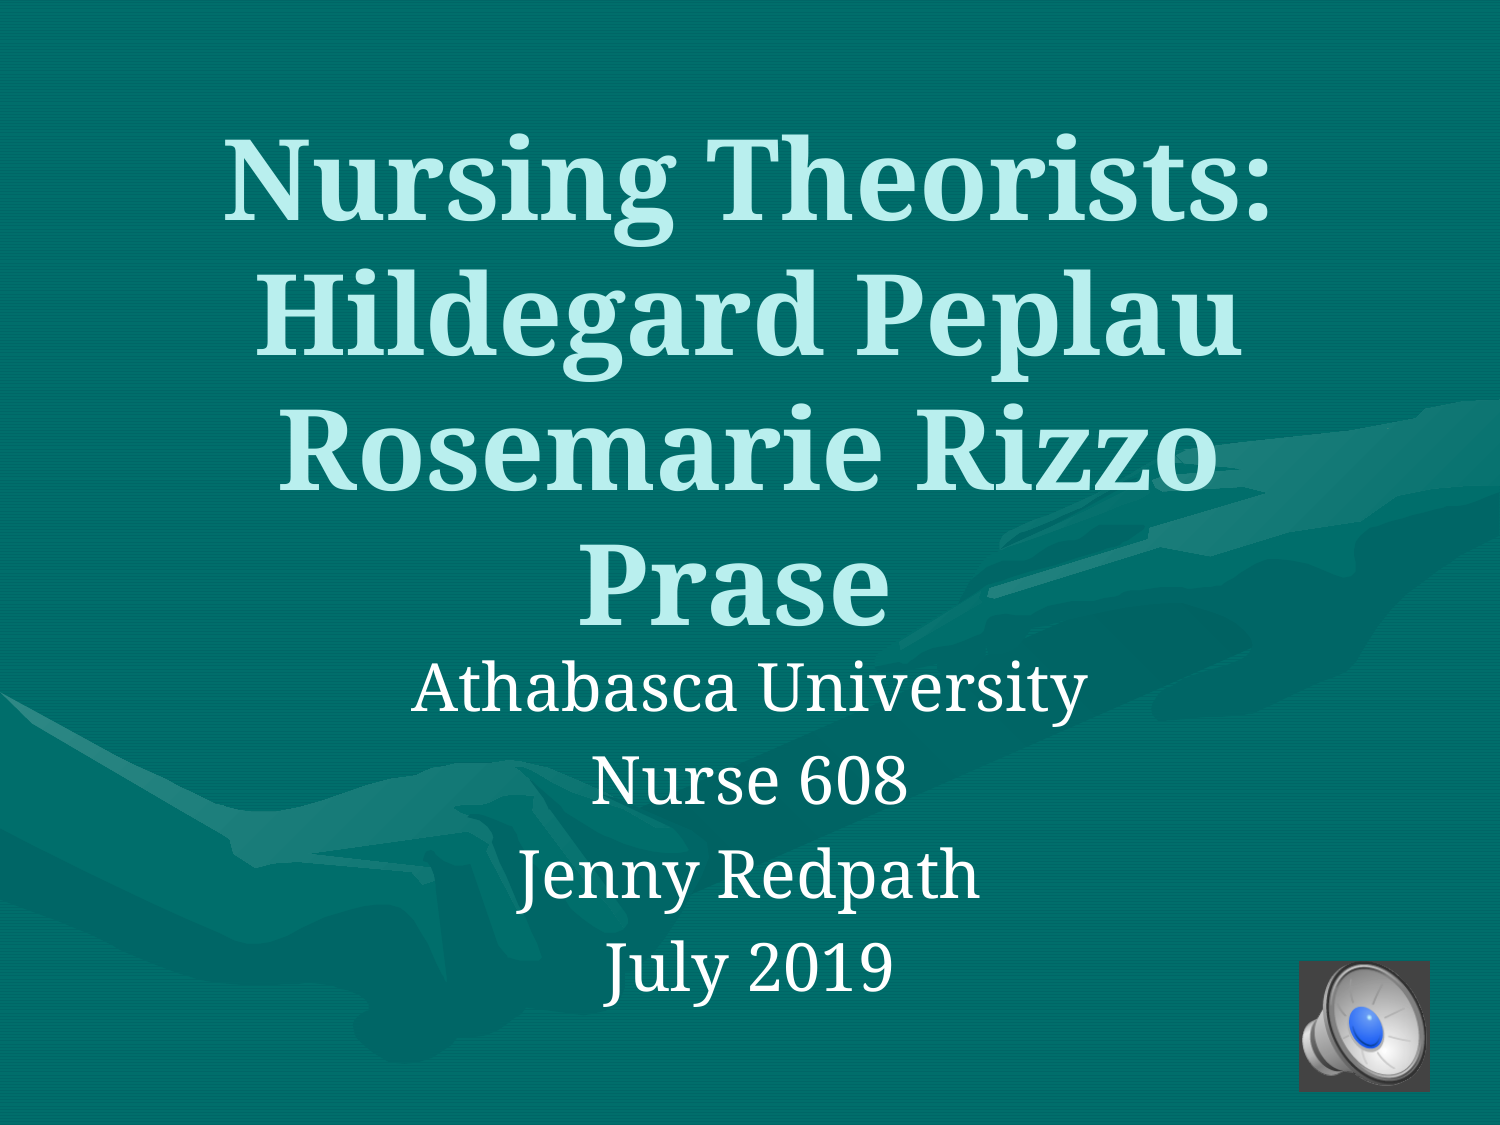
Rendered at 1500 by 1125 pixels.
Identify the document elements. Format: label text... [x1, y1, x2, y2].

subtitle Athabasca University Nurse 608 Jenny Redpath July 2019 [225, 637, 1275, 925]
picture [1297, 959, 1432, 1094]
title Nursing Theorists: Hildegard Peplau Rosemarie Rizzo Prase [112, 450, 1388, 575]
